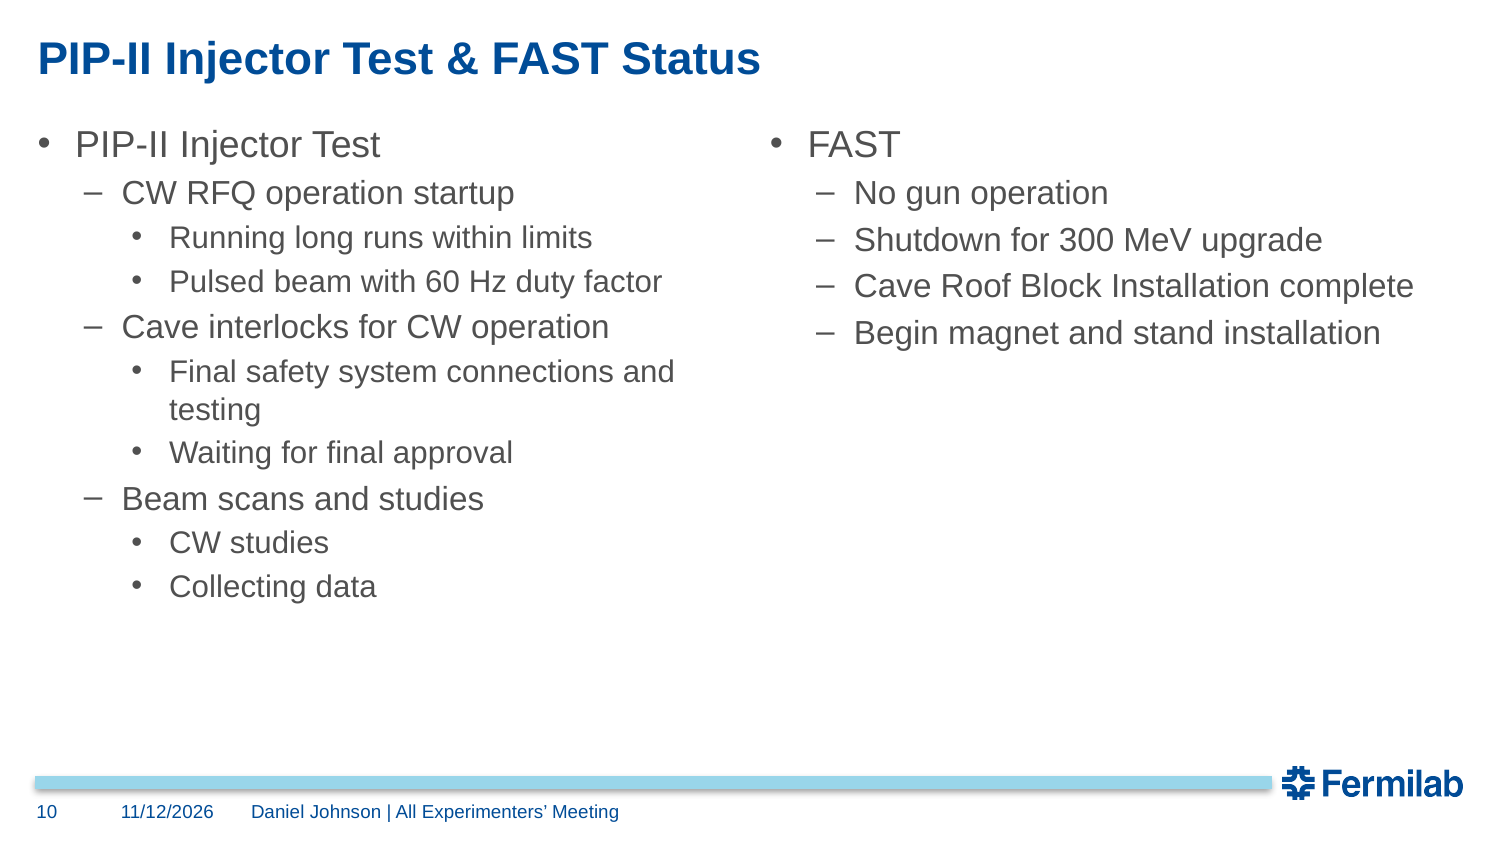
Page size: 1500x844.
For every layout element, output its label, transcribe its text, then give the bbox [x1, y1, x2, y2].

footer Daniel Johnson | All Experimenters’ Meeting [251, 800, 1279, 831]
list FAST No gun operation Shutdown for 300 MeV upgrade Cave Roof Block Installation complete Begin magnet and stand installation [769, 119, 1462, 761]
title PIP-II Injector Test & FAST Status [37, 30, 1463, 84]
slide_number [120, 800, 232, 830]
list PIP-II Injector Test CW RFQ operation startup Running long runs within limits Pulsed beam with 60 Hz duty factor Cave interlocks for CW operation Final safety system connections and testing Waiting for final approval Beam scans and studies CW studies Collecting data [37, 119, 728, 773]
slide_number 10 [36, 800, 105, 830]
picture [1282, 766, 1463, 800]
